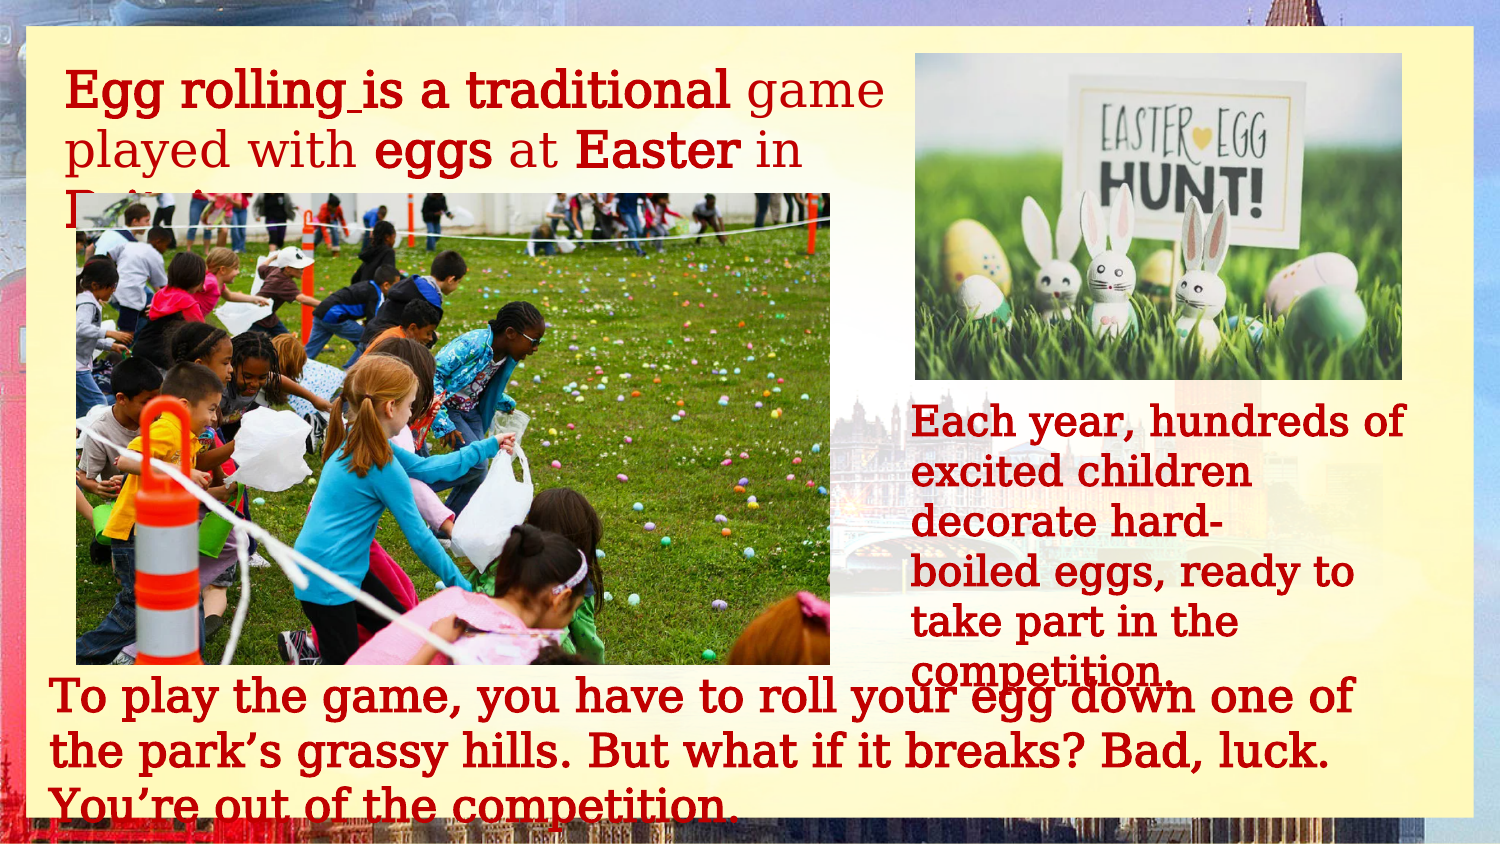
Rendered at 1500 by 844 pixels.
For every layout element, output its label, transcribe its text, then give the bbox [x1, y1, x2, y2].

text_box Egg rolling is a traditional game played with eggs at Easter in Britain. [49, 49, 936, 245]
text_box Each year, hundreds of excited children decorate hard-boiled eggs, ready to take part in the competition. [895, 386, 1456, 658]
picture [0, 0, 1500, 844]
text_box To play the game, you have to roll your egg down one of the park’s grassy hills. But what if it breaks? Bad, luck. You’re out of the competition. [34, 658, 1456, 839]
